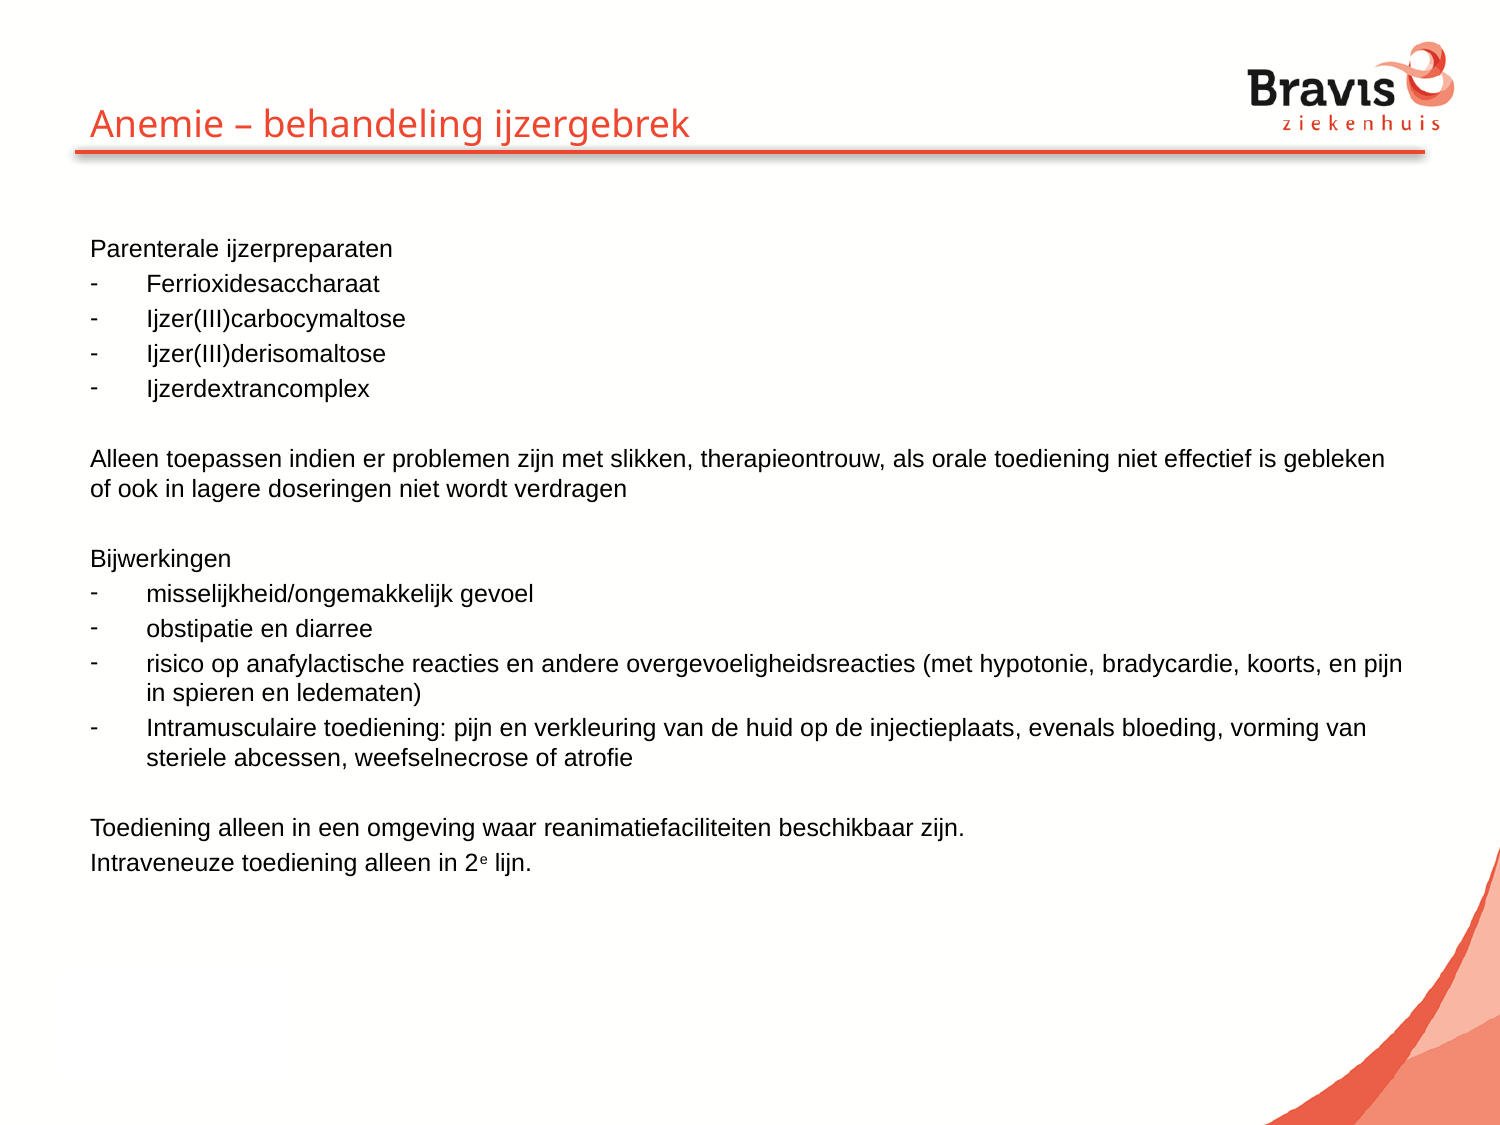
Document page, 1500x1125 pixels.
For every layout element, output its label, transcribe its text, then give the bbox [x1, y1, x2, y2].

title Anemie – behandeling ijzergebrek [74, 44, 1426, 153]
picture [0, 0, 1500, 1125]
list Parenterale ijzerpreparaten Ferrioxidesaccharaat Ijzer(III)carbocymaltose Ijzer(III)derisomaltose Ijzerdextrancomplex Alleen toepassen indien er problemen zijn met slikken, therapieontrouw, als orale toediening niet effectief is gebleken of ook in lagere doseringen niet wordt verdragen Bijwerkingen misselijkheid/ongemakkelijk gevoel obstipatie en diarree risico op anafylactische reacties en andere overgevoeligheidsreacties (met hypotonie, bradycardie, koorts, en pijn in spieren en ledematen) Intramusculaire toediening: pijn en verkleuring van de huid op de injectieplaats, evenals bloeding, vorming van steriele abcessen, weefselnecrose of atrofie Toediening alleen in een omgeving waar reanimatiefaciliteiten beschikbaar zijn. Intraveneuze toediening alleen in 2e lijn. [74, 224, 1426, 1003]
